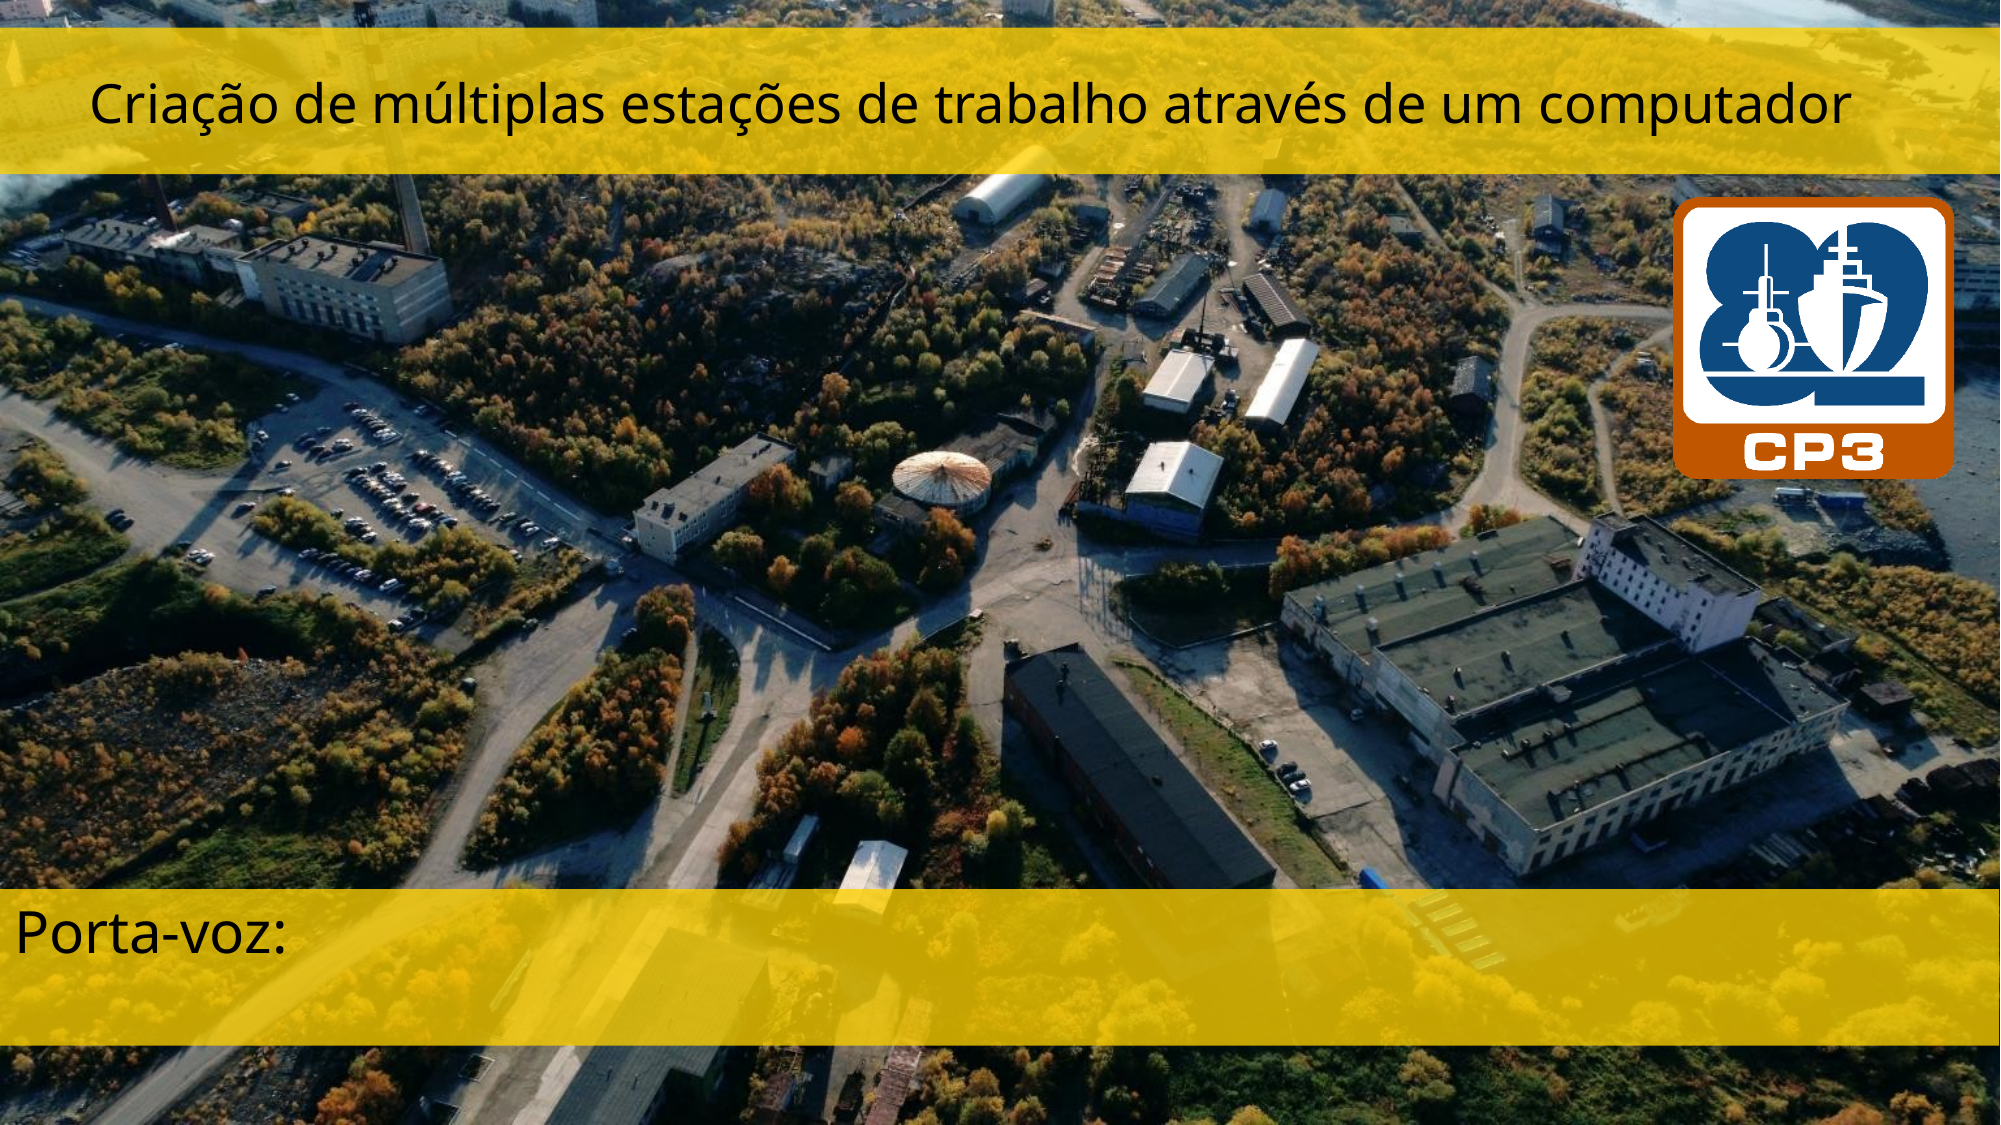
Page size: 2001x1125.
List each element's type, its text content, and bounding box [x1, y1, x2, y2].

picture [0, 0, 2000, 27]
picture [0, 175, 2000, 889]
text_box [0, 27, 2000, 175]
picture [0, 1046, 2000, 1125]
text_box [1673, 197, 1955, 479]
text_box Porta-voz: [12, 893, 1161, 966]
text_box Criação de múltiplas estações de trabalho através de um computador [12, 67, 1932, 135]
